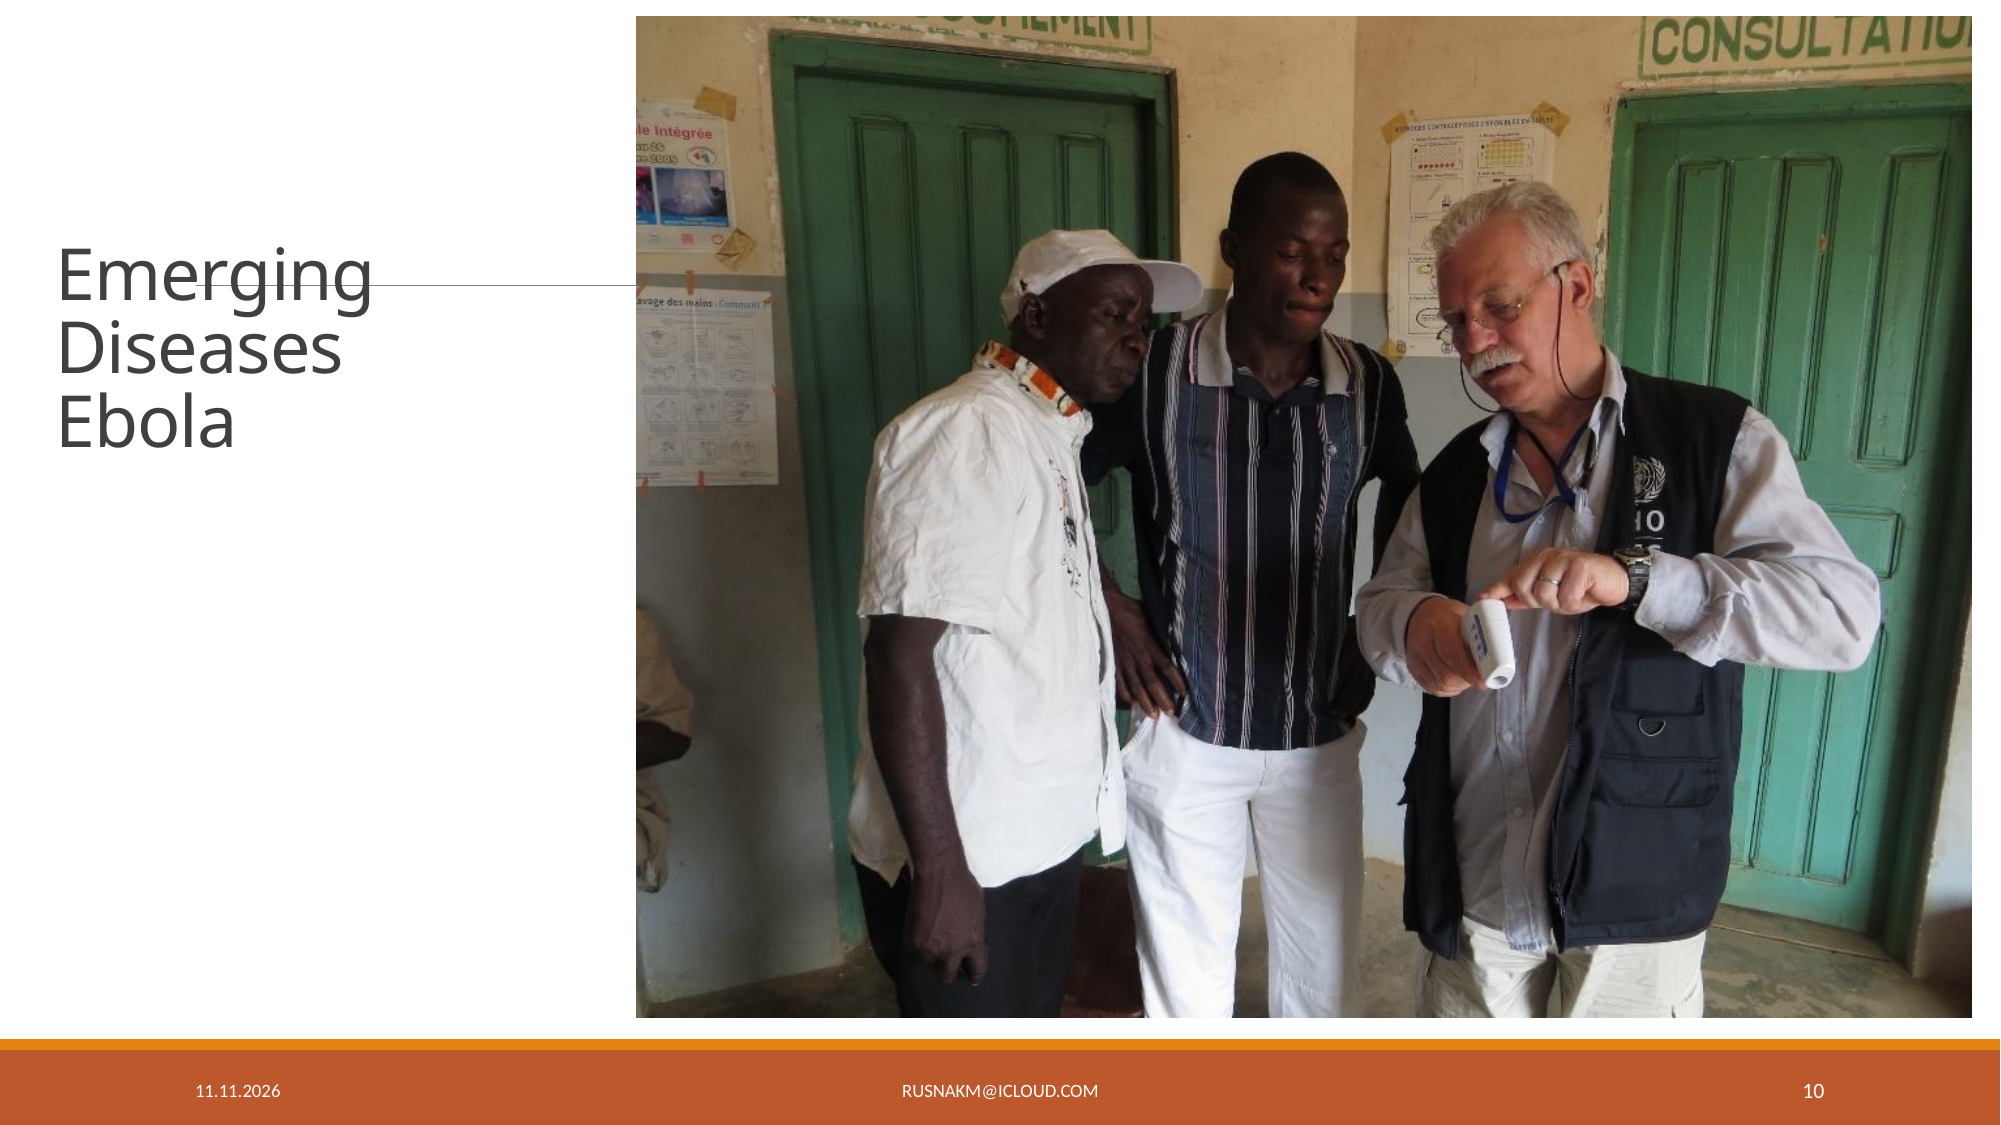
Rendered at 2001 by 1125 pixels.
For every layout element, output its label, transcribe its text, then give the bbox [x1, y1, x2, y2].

picture [635, 15, 1972, 1018]
slide_number 10 [1624, 1059, 1840, 1120]
title Emerging Diseases Ebola [40, 231, 623, 470]
footer rusnakm@icloud.com [604, 1059, 1396, 1120]
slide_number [180, 1059, 586, 1120]
